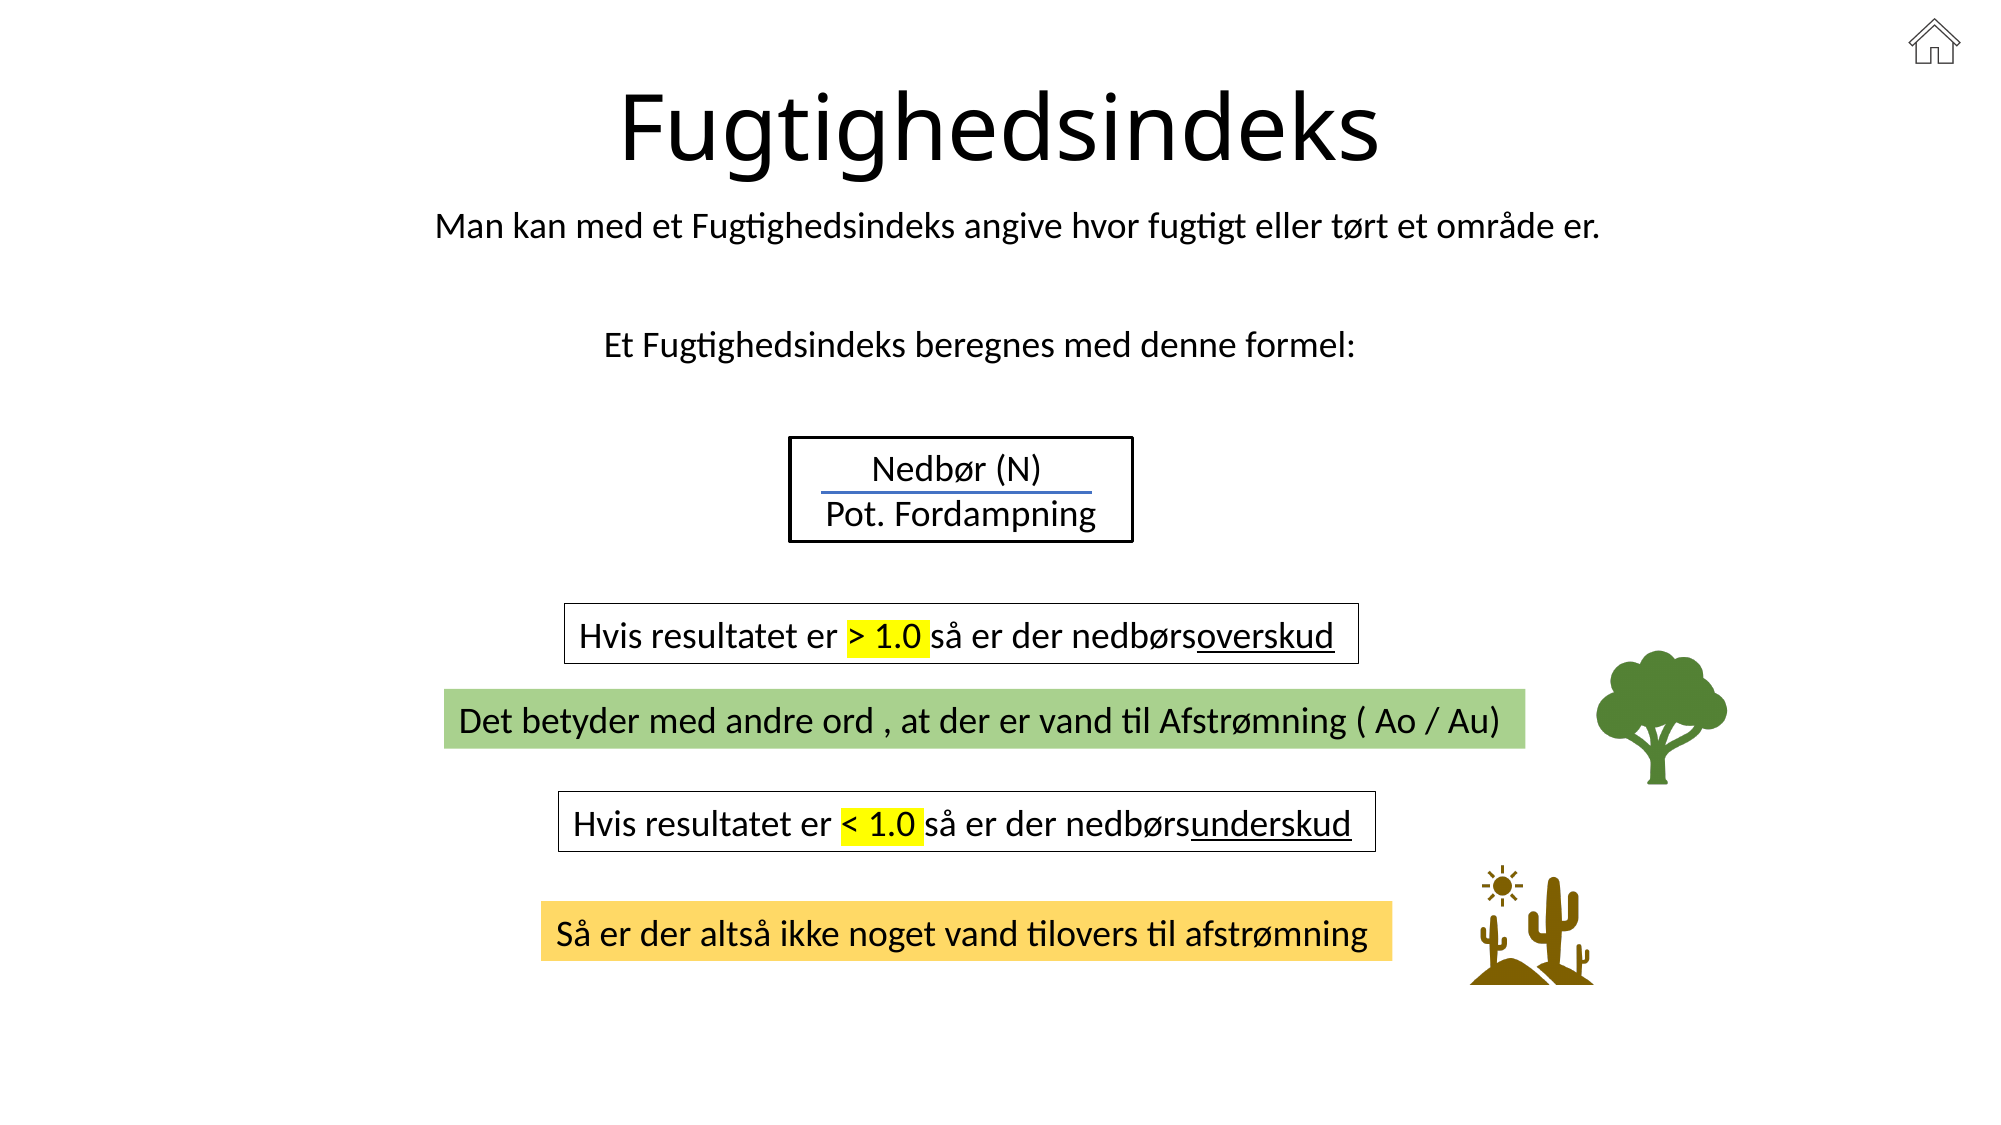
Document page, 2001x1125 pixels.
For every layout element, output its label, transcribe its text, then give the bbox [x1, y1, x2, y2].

text_box Man kan med et Fugtighedsindeks angive hvor fugtigt eller tørt et område er. [419, 193, 1618, 254]
text_box Nedbør (N) Pot. Fordampning [790, 437, 1133, 542]
text_box Så er der altså ikke noget vand tilovers til afstrømning [541, 901, 1393, 961]
title Fugtighedsindeks [137, 22, 1863, 240]
text_box Det betyder med andre ord , at der er vand til Afstrømning ( Ao / Au) [444, 688, 1526, 749]
picture [1904, 10, 1965, 70]
text_box Hvis resultatet er < 1.0 så er der nedbørsunderskud [558, 791, 1376, 852]
picture [1586, 641, 1737, 792]
text_box Hvis resultatet er > 1.0 så er der nedbørsoverskud [564, 603, 1358, 664]
text_box Et Fugtighedsindeks beregnes med denne formel: [588, 312, 1381, 373]
picture [1456, 851, 1607, 1002]
